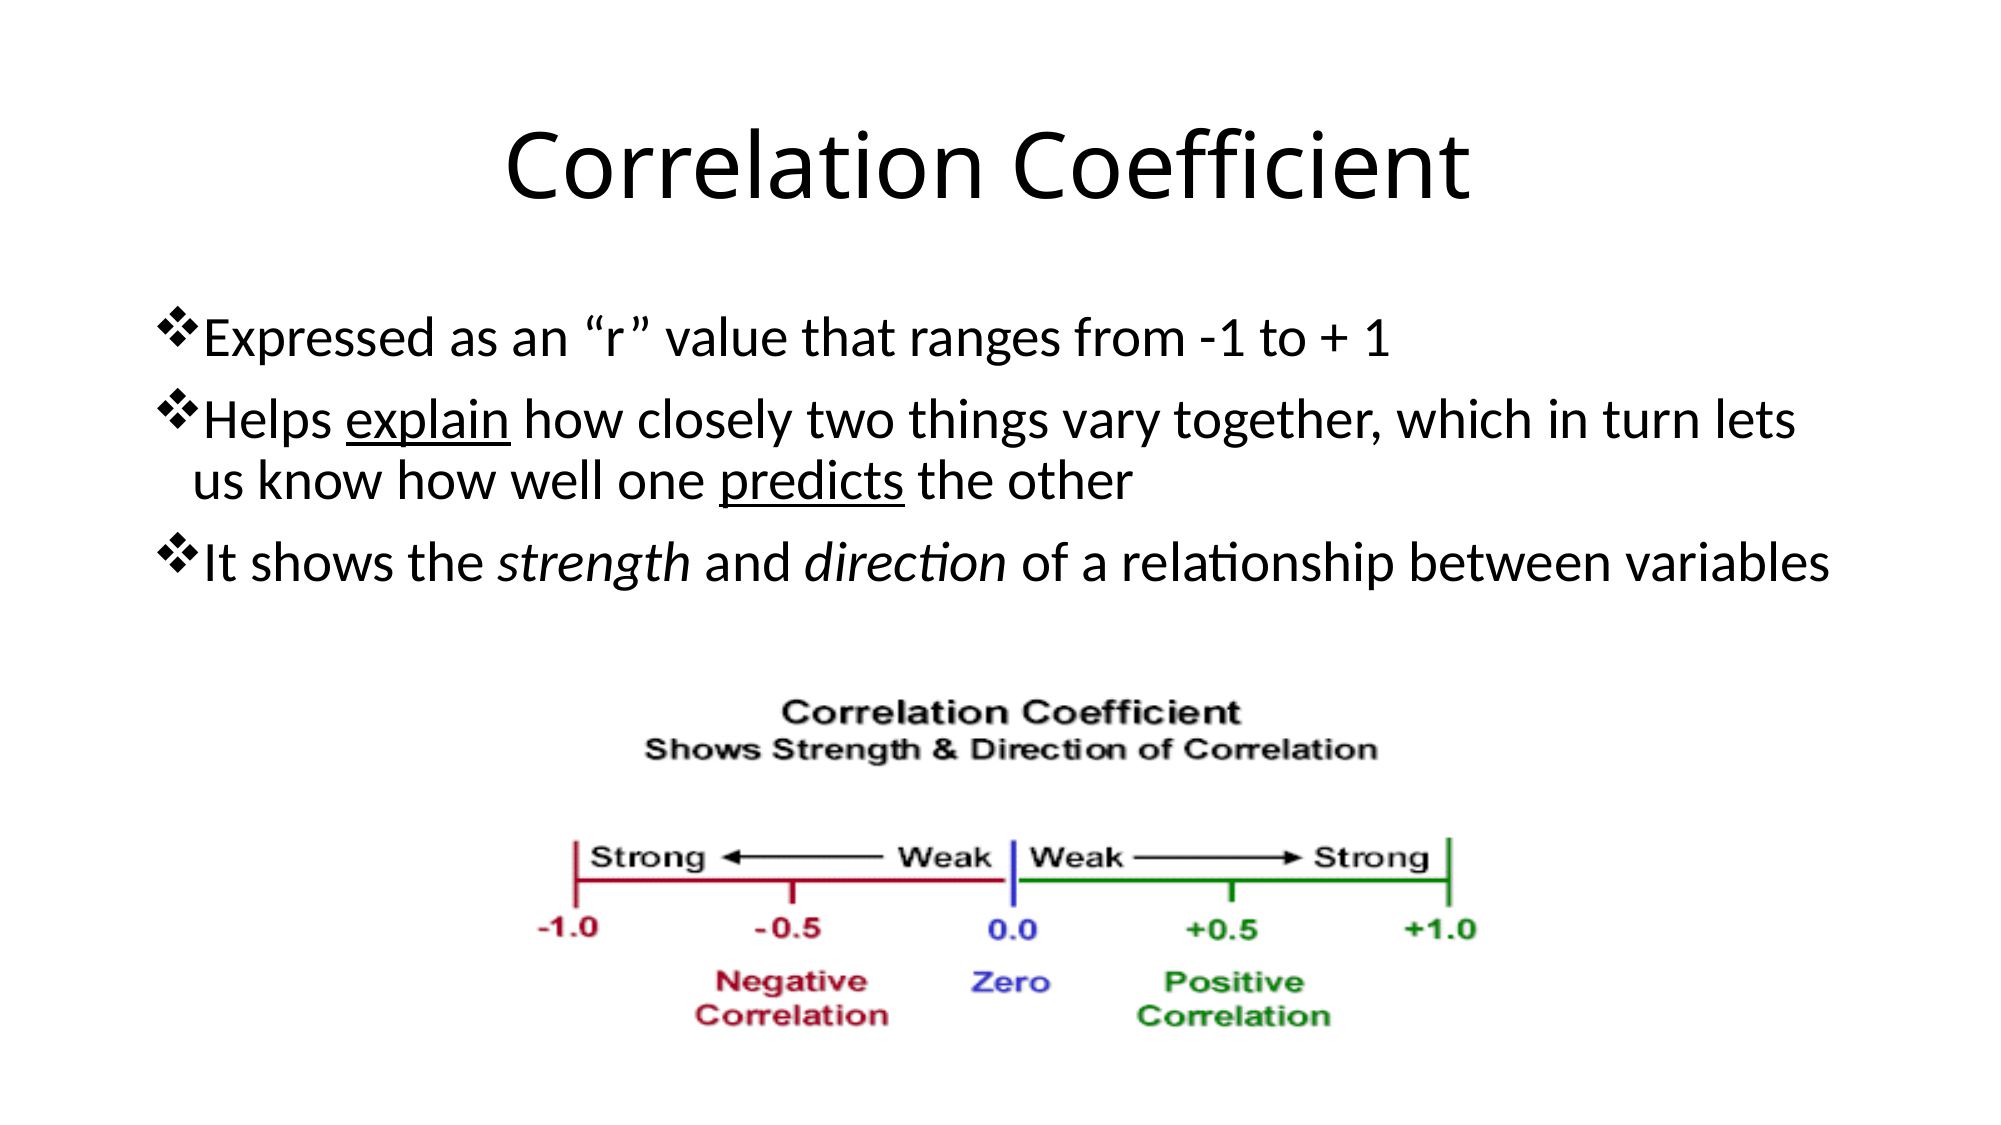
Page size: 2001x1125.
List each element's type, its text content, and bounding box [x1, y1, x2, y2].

title Correlation Coefficient [137, 59, 1863, 278]
list Expressed as an “r” value that ranges from -1 to + 1 Helps explain how closely two things vary together, which in turn lets us know how well one predicts the other It shows the strength and direction of a relationship between variables [137, 299, 1863, 621]
picture [524, 671, 1489, 1049]
